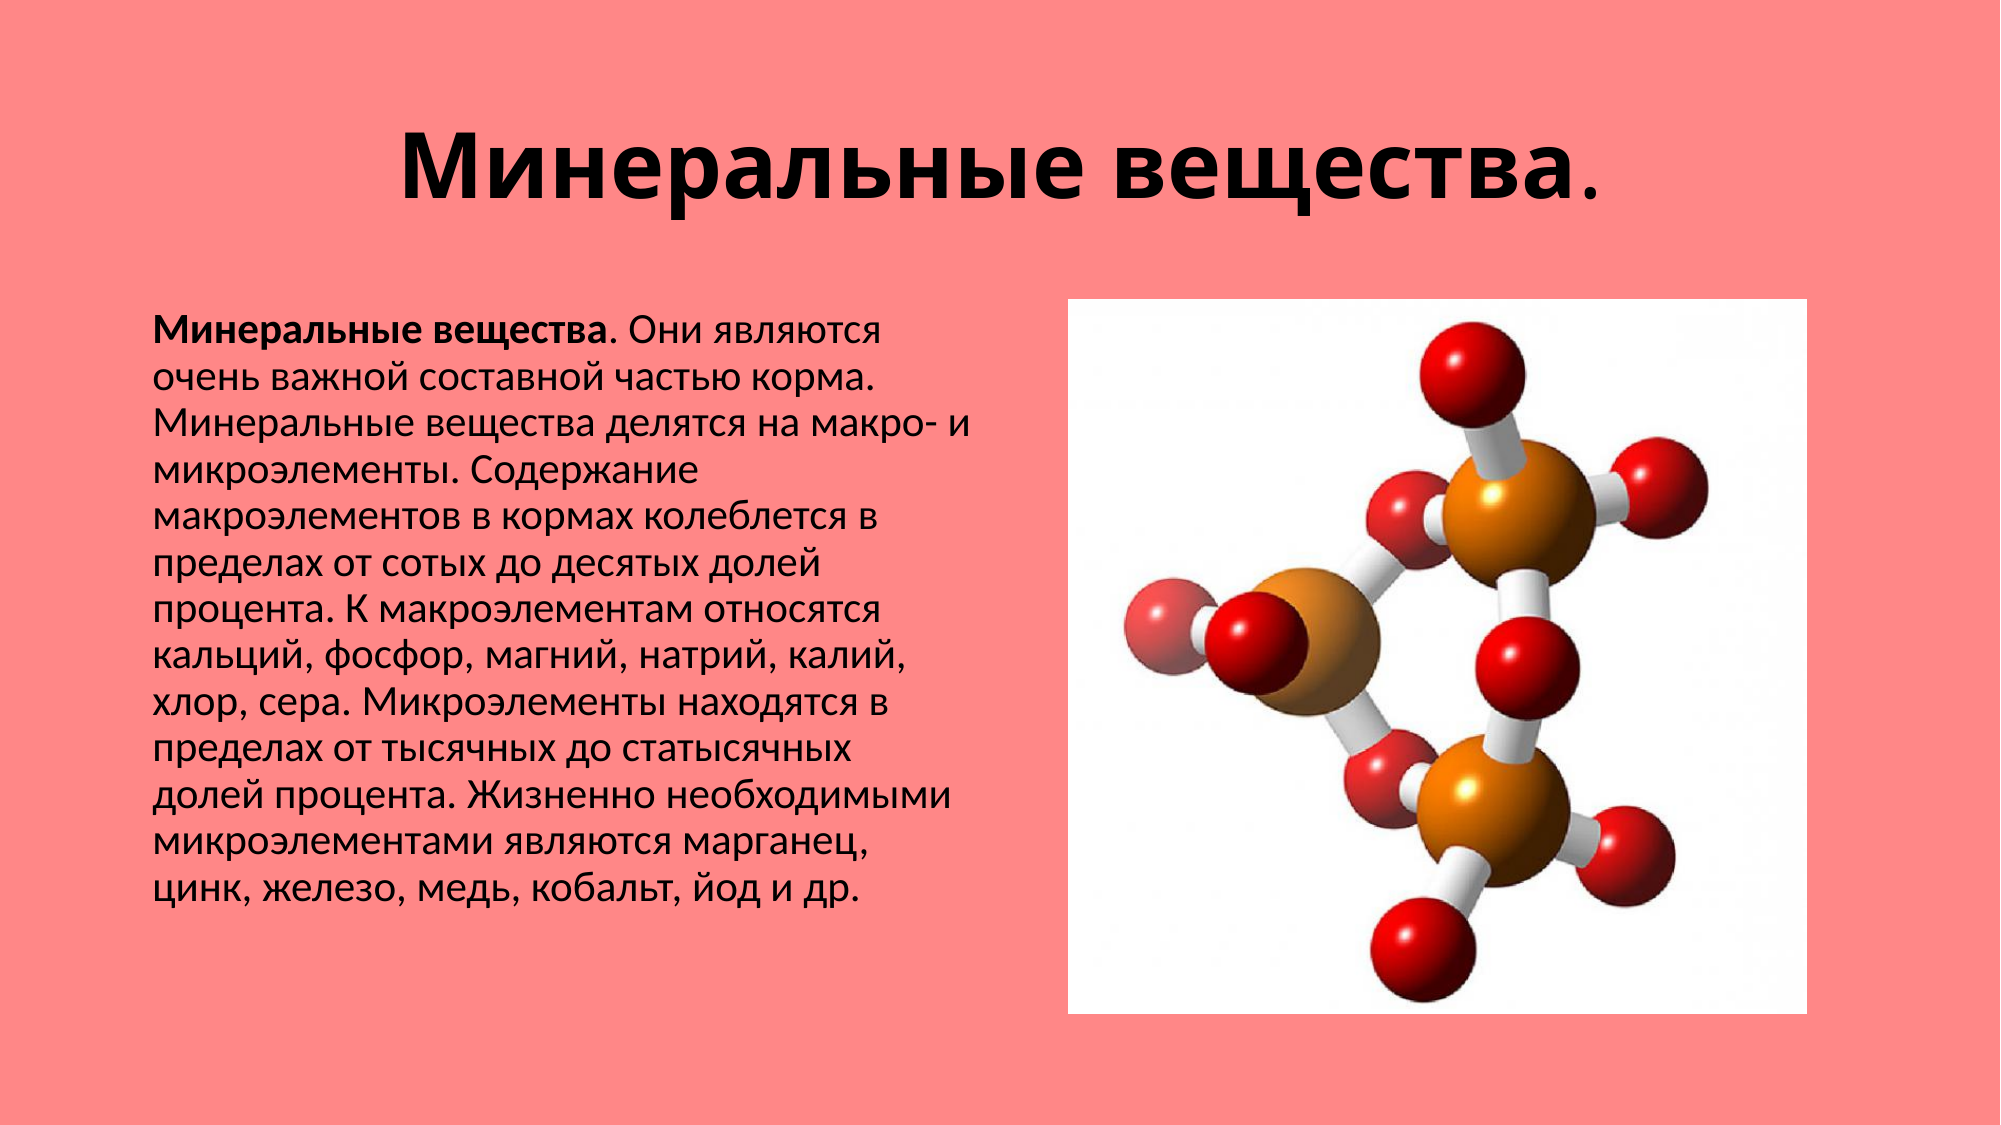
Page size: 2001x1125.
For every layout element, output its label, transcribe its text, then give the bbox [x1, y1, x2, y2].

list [1068, 299, 1807, 1014]
title Минеральные вещества. [137, 59, 1863, 278]
list Минеральные вещества. Они являются очень важной составной частью корма. Минеральные вещества делятся на макро- и микроэлементы. Содержание макроэлементов в кормах колеблется в пределах от сотых до десятых долей процента. К макроэлементам относятся кальций, фосфор, магний, натрий, калий, хлор, сера. Микроэлементы находятся в пределах от тысячных до статысячных долей процента. Жизненно необходимыми микроэлементами являются марганец, цинк, железо, медь, кобальт, йод и др. [137, 299, 988, 1014]
